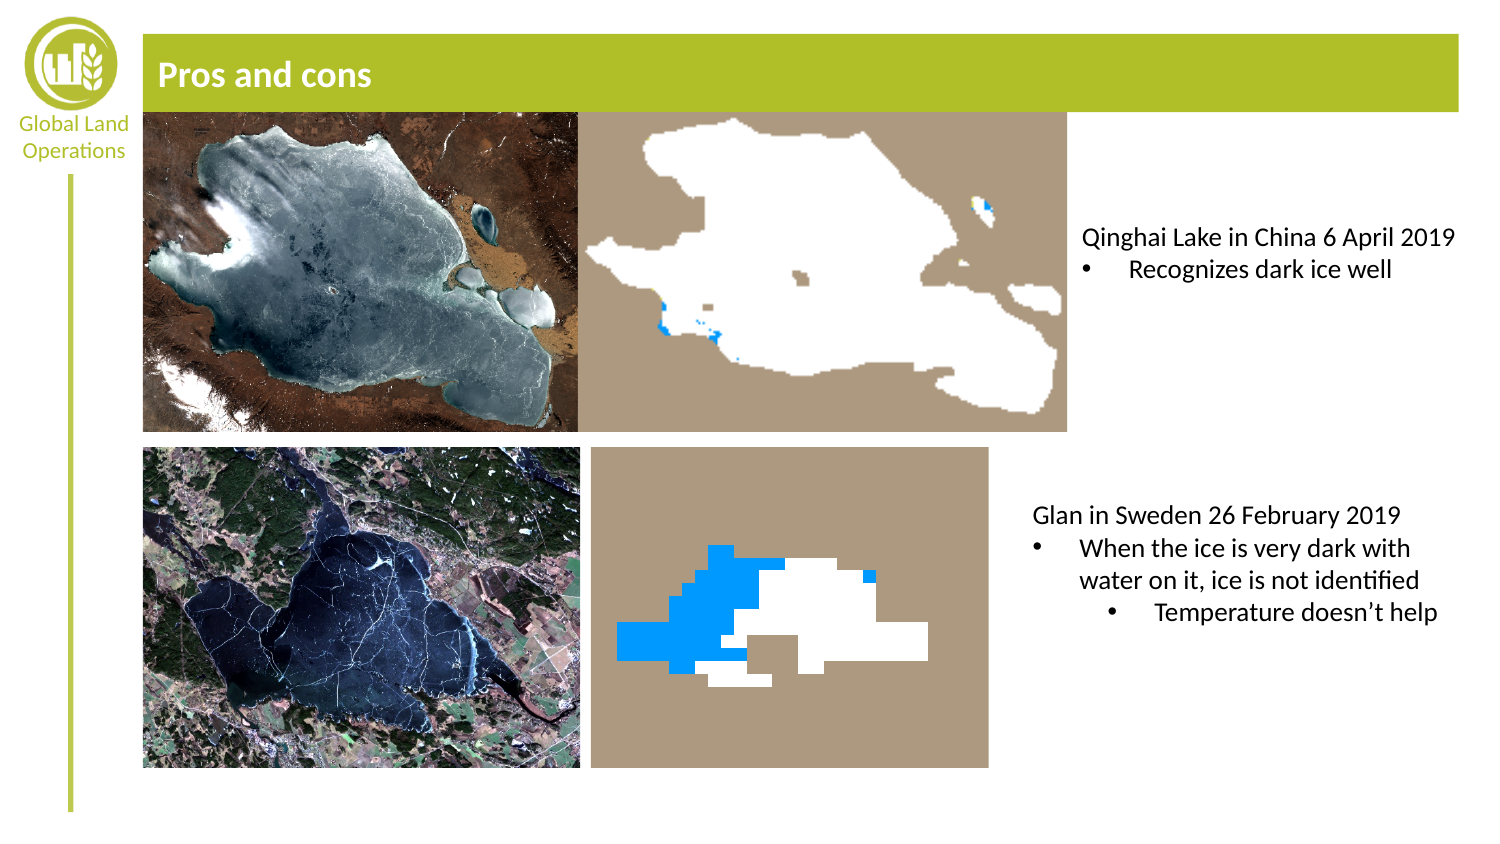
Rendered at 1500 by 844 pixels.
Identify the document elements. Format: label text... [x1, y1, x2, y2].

text_box Qinghai Lake in China 6 April 2019 Recognizes dark ice well [1071, 212, 1500, 292]
picture [8, 3, 1068, 433]
picture [590, 447, 989, 768]
text_box Glan in Sweden 26 February 2019 When the ice is very dark with water on it, ice is not identified Temperature doesn’t help [1017, 490, 1468, 635]
title Pros and cons [142, 33, 1459, 113]
picture [142, 447, 581, 768]
